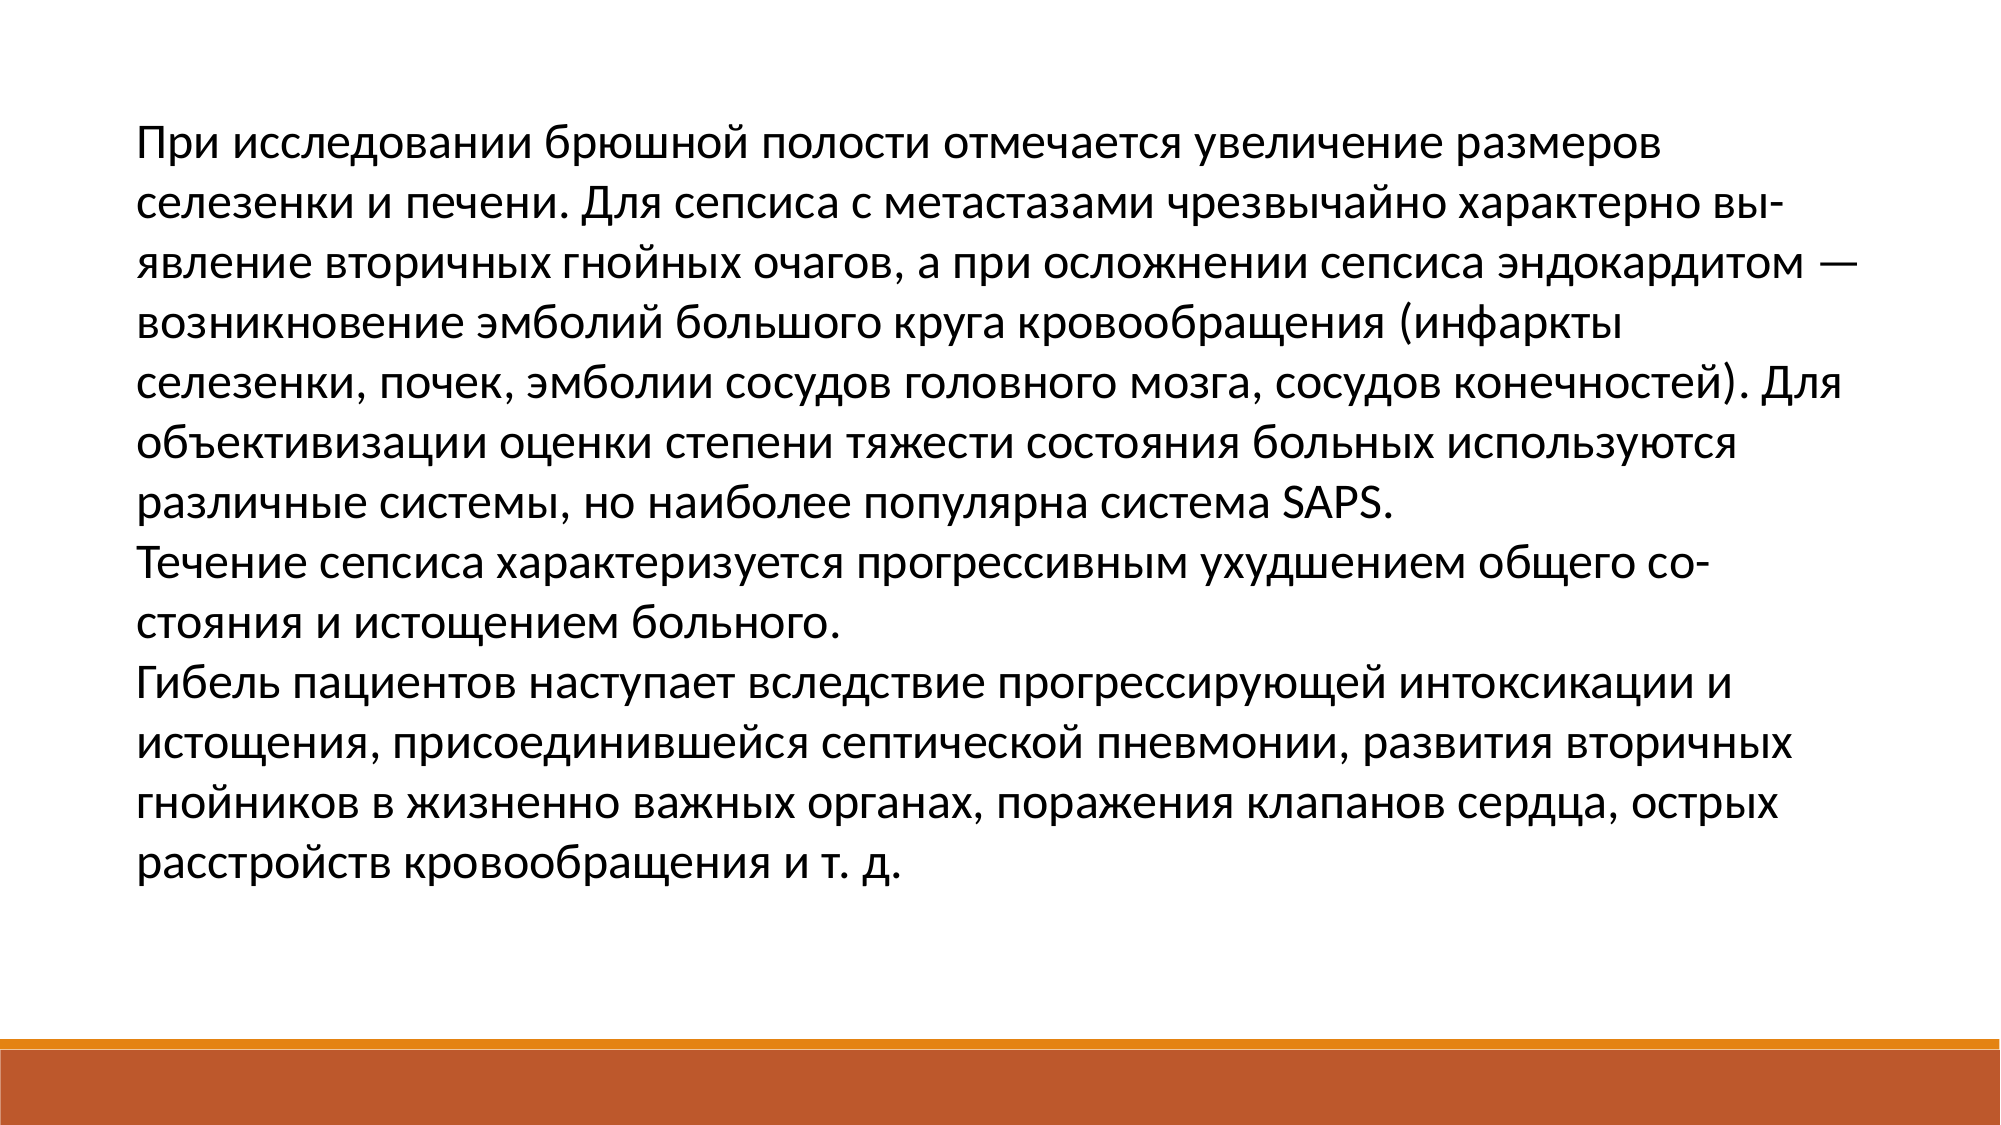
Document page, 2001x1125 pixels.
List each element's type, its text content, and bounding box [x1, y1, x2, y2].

text_box При исследовании брюшной полости отмечается увеличение размеров селезенки и печени. Для сепсиса с метастазами чрезвычайно характерно вы-явление вторичных гнойных очагов, а при осложнении сепсиса эндокардитом — возникновение эмболий большого круга кровообращения (инфаркты селезенки, почек, эмболии сосудов головного мозга, сосудов конечностей). Для объективизации оценки степени тяжести состояния больных используются различные системы, но наиболее популярна система SAPS. Течение сепсиса характеризуется прогрессивным ухудшением общего со-стояния и истощением больного. Гибель пациентов наступает вследствие прогрессирующей интоксикации и истощения, присоединившейся септической пневмонии, развития вторичных гнойников в жизненно важных органах, поражения клапанов сердца, острых расстройств кровообращения и т. д. [121, 101, 1879, 896]
